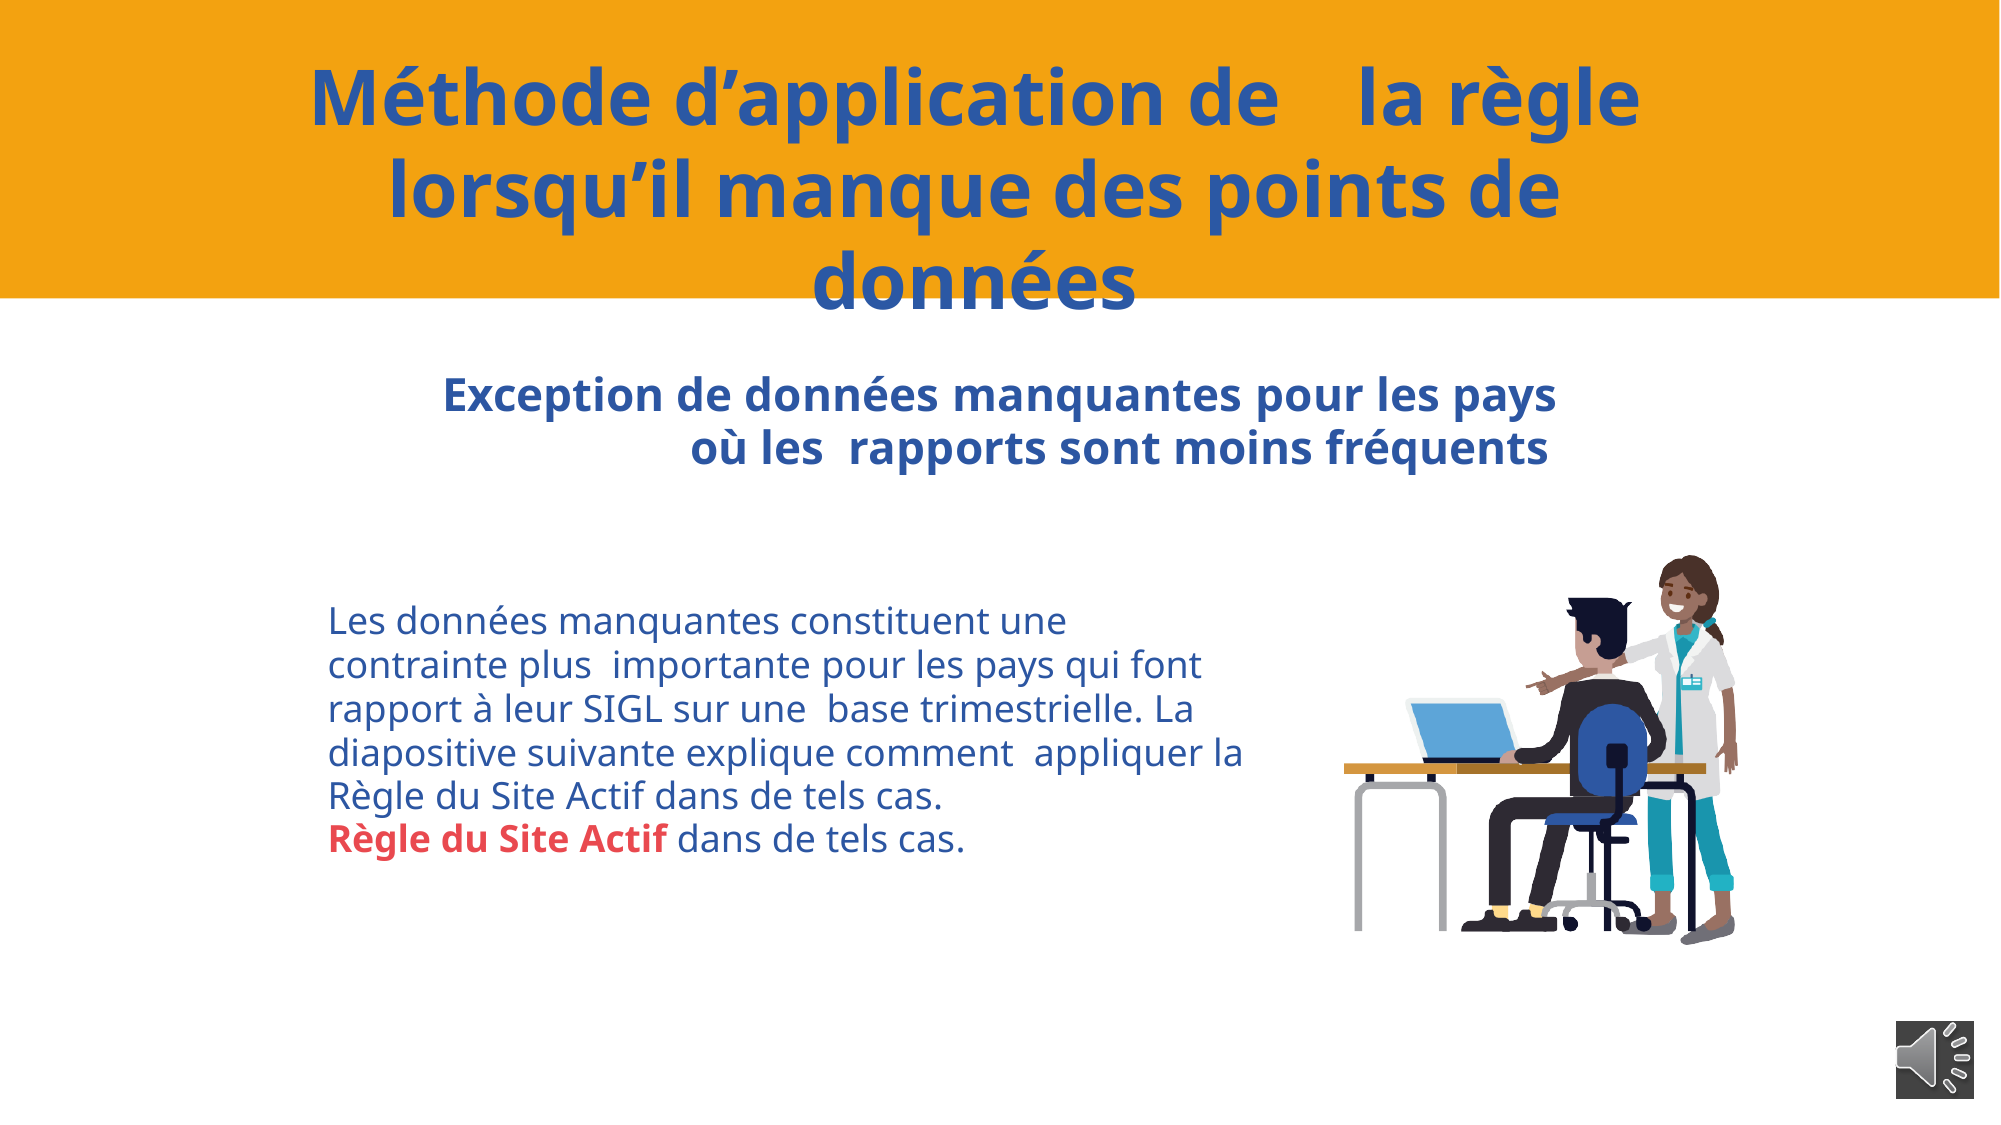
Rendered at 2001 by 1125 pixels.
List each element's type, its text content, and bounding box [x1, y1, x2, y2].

picture [1344, 555, 1738, 946]
text_box Les données manquantes constituent une contrainte plus importante pour les pays qui font rapport à leur SIGL sur une base trimestrielle. La diapositive suivante explique comment appliquer la Règle du Site Actif dans de tels cas. Règle du Site Actif dans de tels cas. [325, 593, 1254, 860]
title Méthode d’application de la règle lorsqu’il manque des points de données [300, 44, 1650, 325]
picture [1894, 1019, 1976, 1101]
text_box [0, 0, 2000, 299]
text_box Exception de données manquantes pour les pays où les rapports sont moins fréquents [440, 361, 1560, 474]
